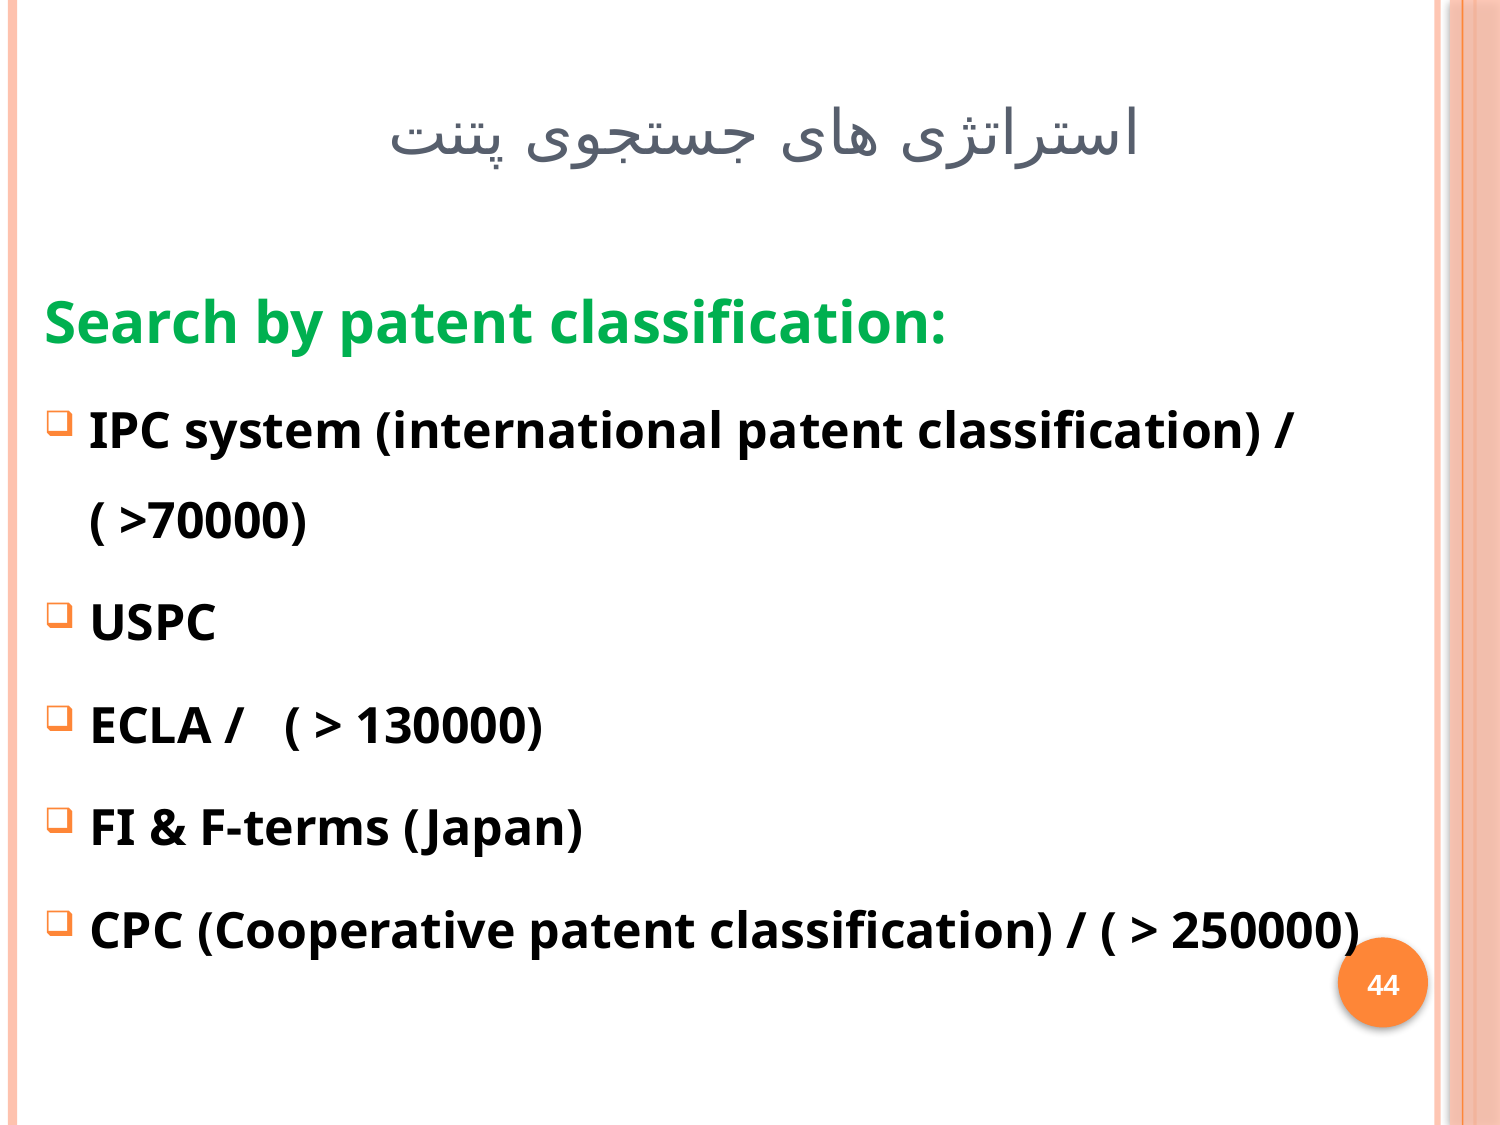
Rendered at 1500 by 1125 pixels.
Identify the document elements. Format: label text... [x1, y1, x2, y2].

title استراتژی های جستجوی پتنت [83, 53, 1447, 175]
slide_number 44 [1333, 940, 1434, 1027]
list Search by patent classification: IPC system (international patent classification) / ( >70000) USPC ECLA / ( > 130000) FI & F-terms (Japan) CPC (Cooperative patent classification) / ( > 250000) [29, 243, 1500, 988]
